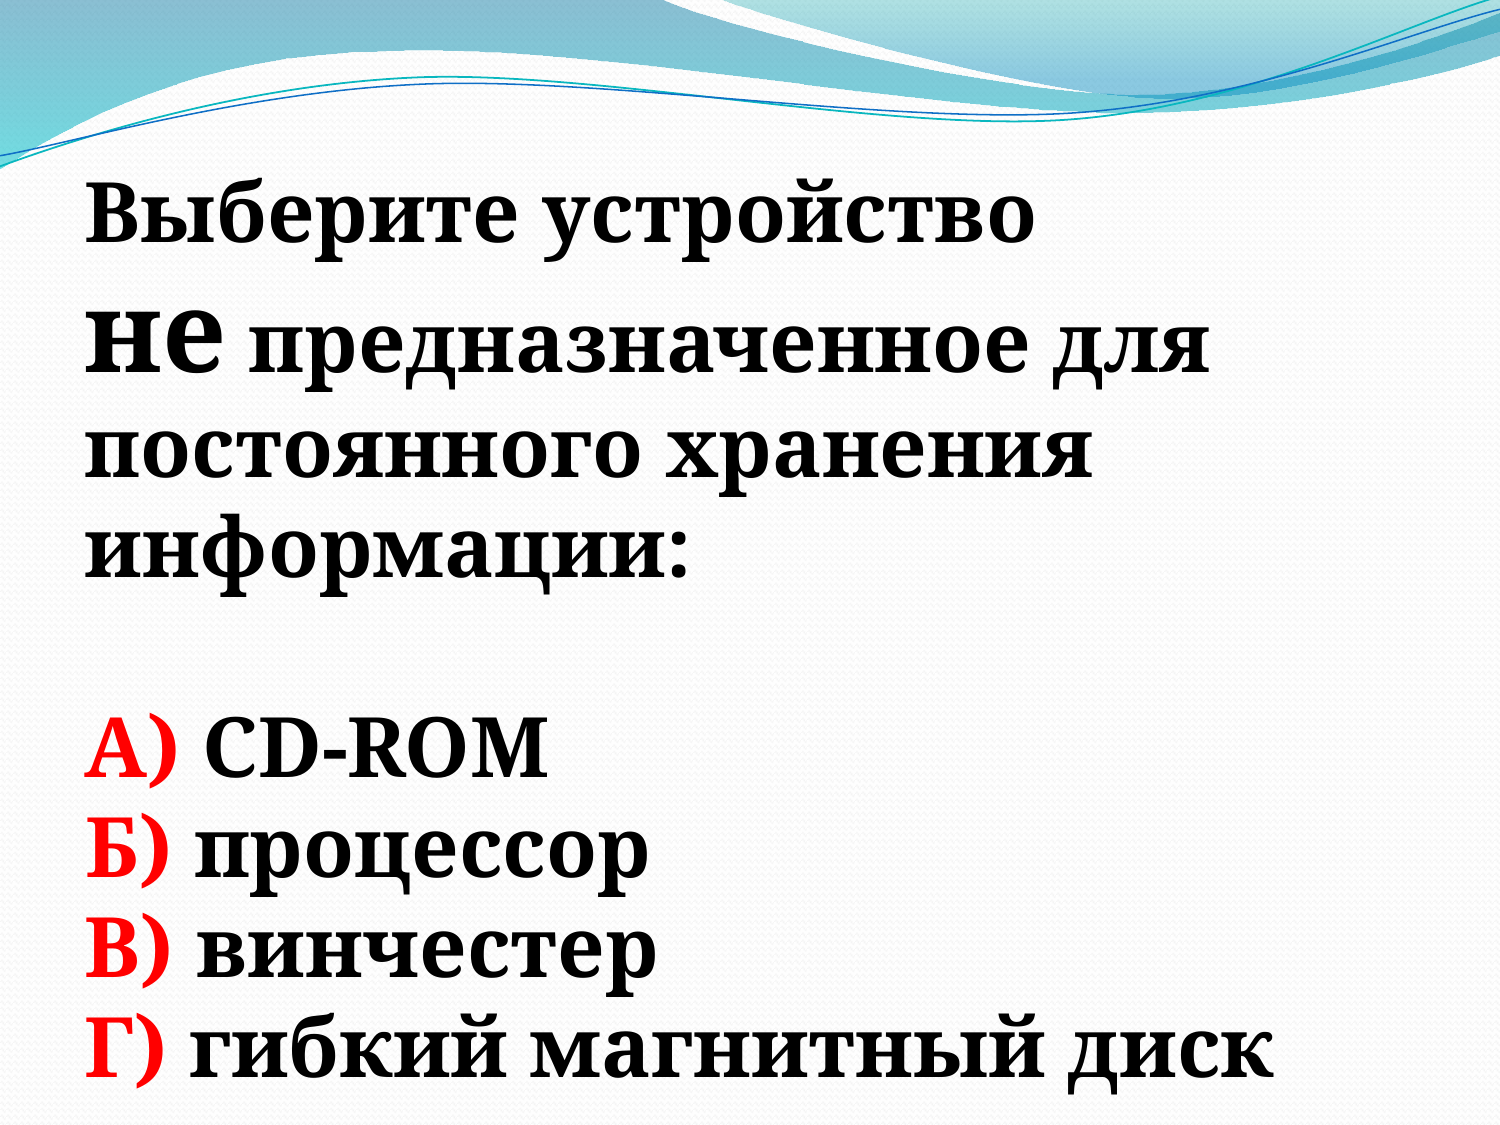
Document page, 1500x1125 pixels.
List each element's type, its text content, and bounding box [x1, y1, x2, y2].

text_box Выберите устройство не предназначенное для постоянного хранения информации: А) CD-ROM Б) процессор В) винчестер Г) гибкий магнитный диск [70, 152, 1442, 1125]
